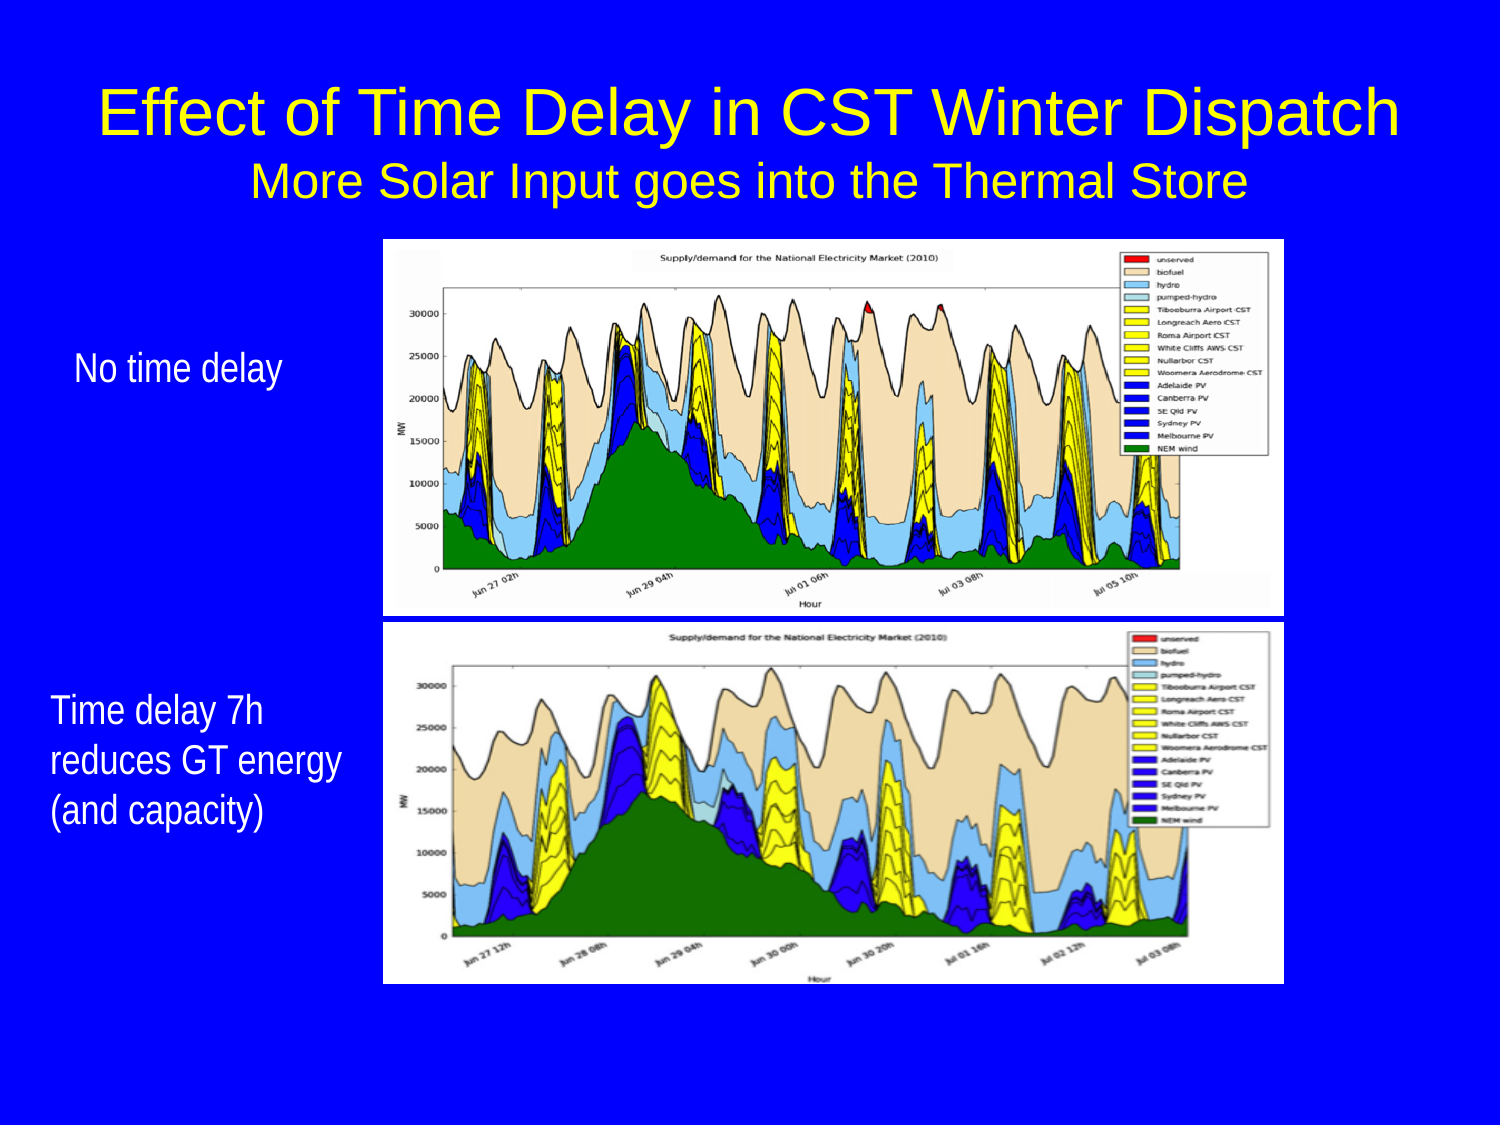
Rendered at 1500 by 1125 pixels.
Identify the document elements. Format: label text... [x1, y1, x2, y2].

text_box No time delay [59, 333, 348, 399]
title Effect of Time Delay in CST Winter Dispatch More Solar Input goes into the Thermal Store [0, 45, 1500, 233]
text_box Time delay 7h reduces GT energy (and capacity) [35, 675, 378, 841]
picture [383, 622, 1284, 984]
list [383, 232, 1284, 621]
